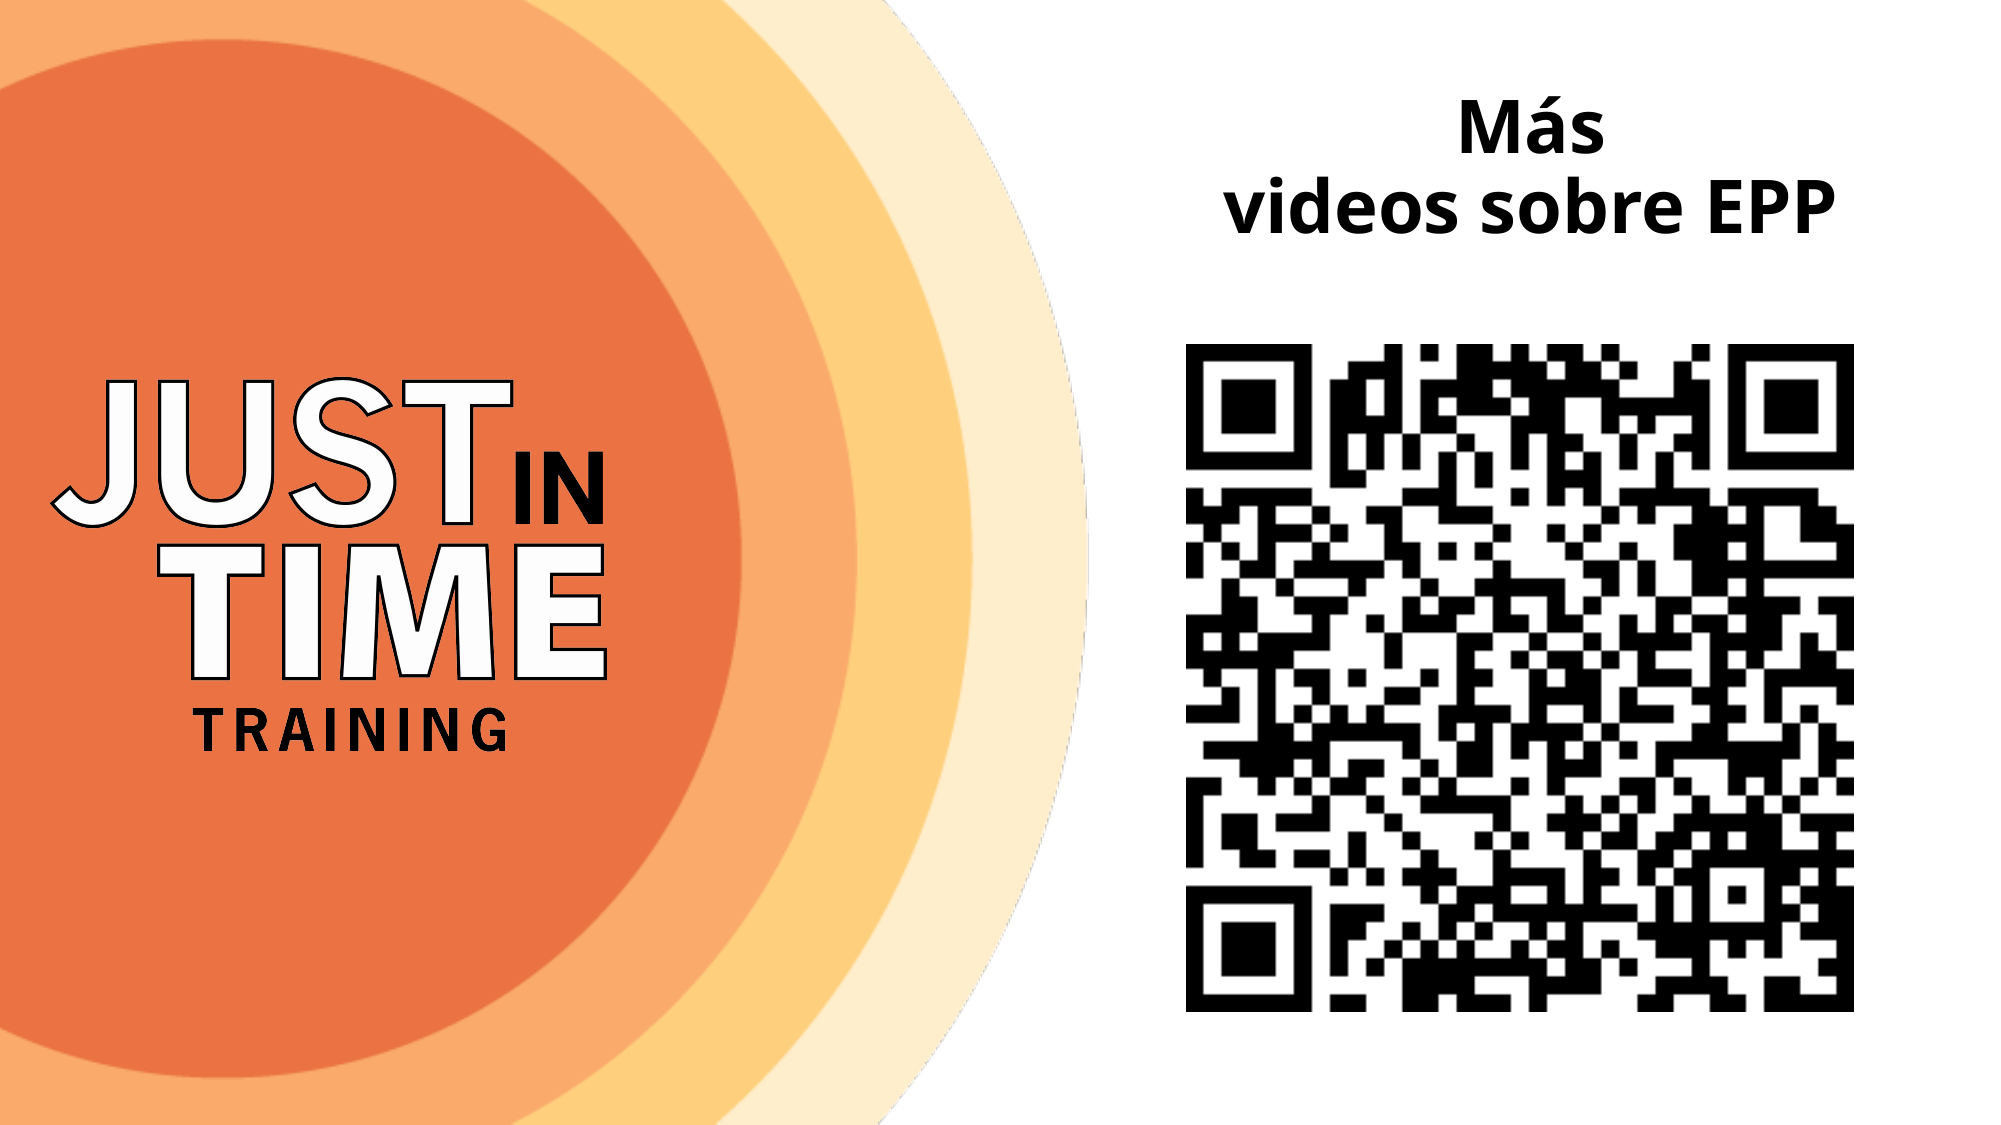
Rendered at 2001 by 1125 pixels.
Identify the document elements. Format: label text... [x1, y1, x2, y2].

picture [0, 0, 1854, 1125]
title Más videos sobre EPP [1425, 54, 1875, 284]
